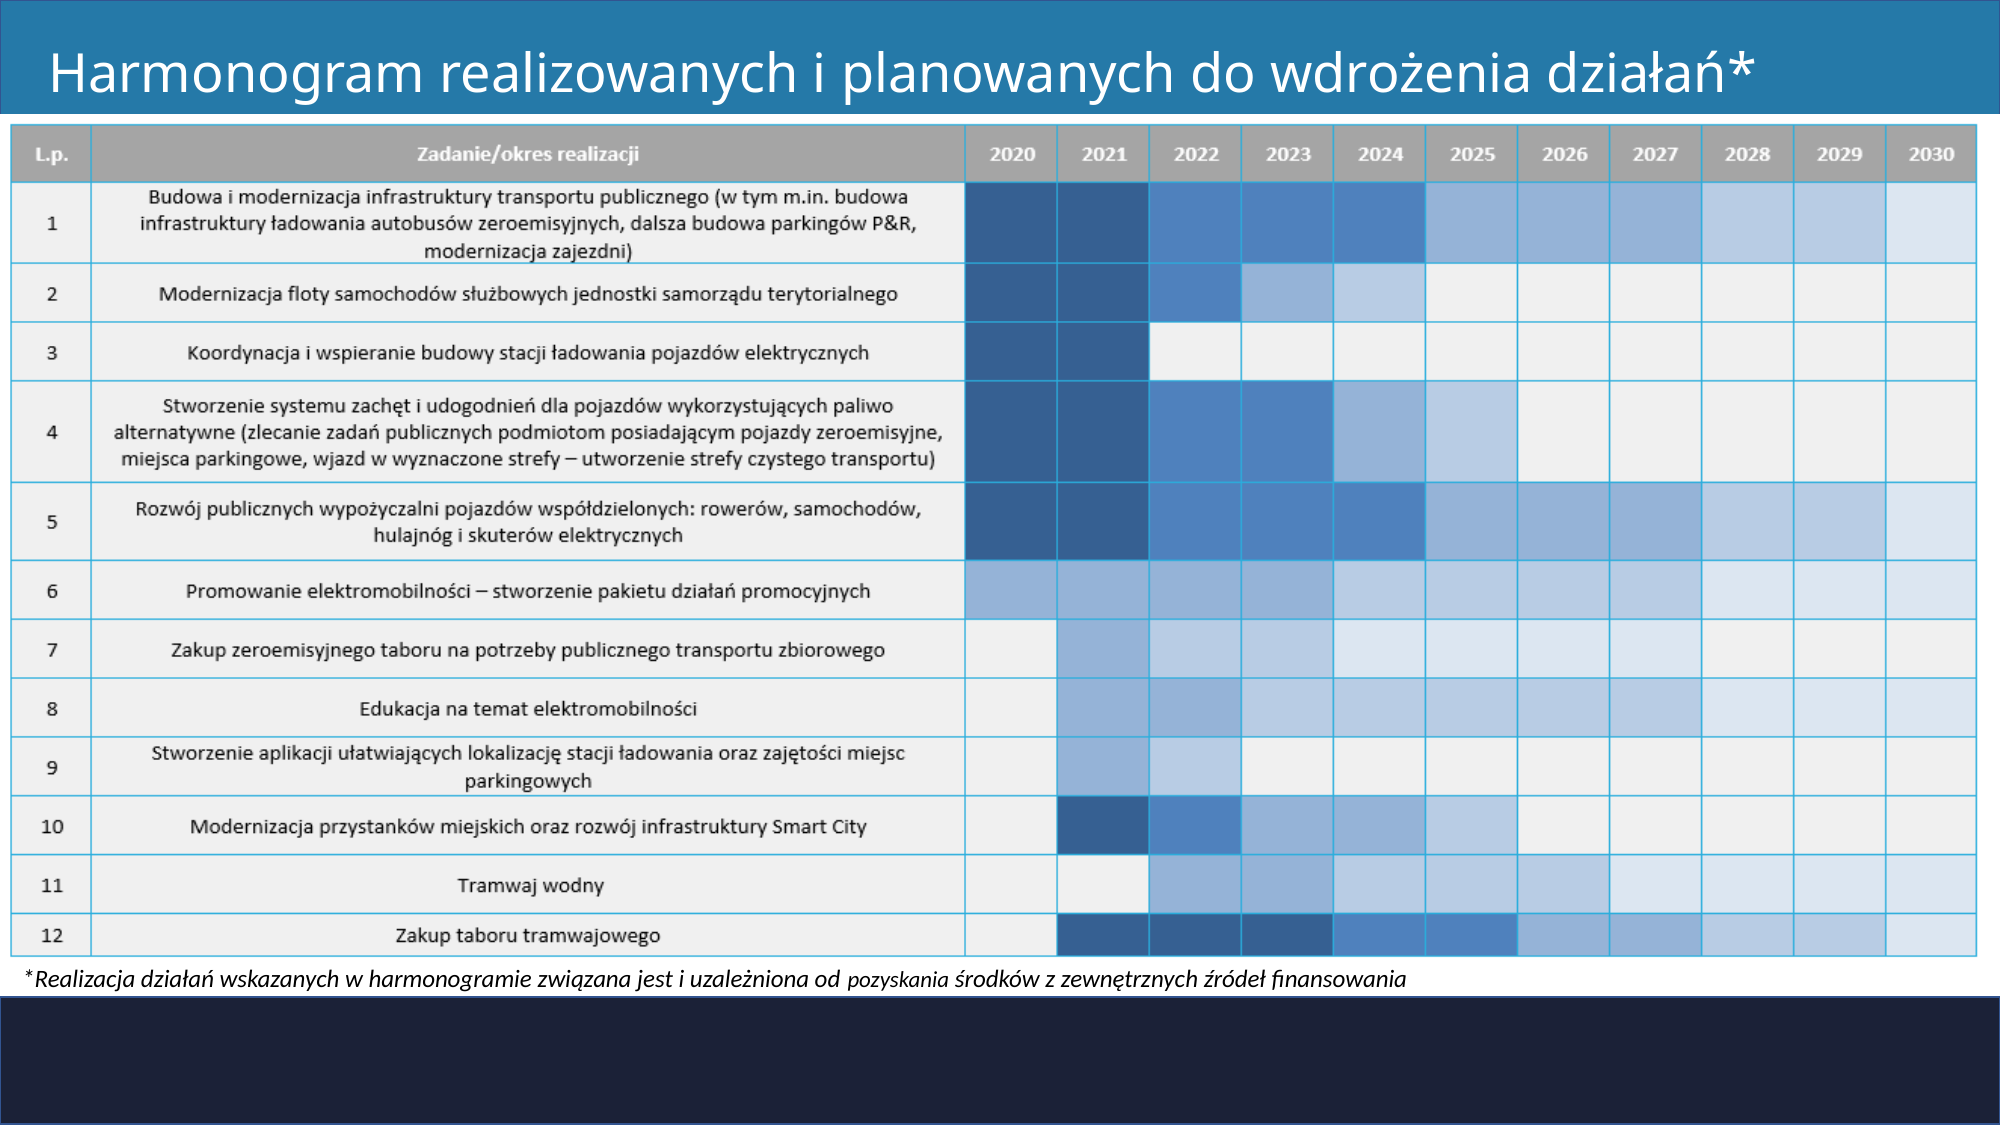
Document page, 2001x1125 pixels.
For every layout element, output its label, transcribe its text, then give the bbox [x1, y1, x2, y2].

text_box [0, 996, 2000, 1125]
text_box [0, 0, 2000, 114]
picture [0, 114, 2000, 958]
text_box Harmonogram realizowanych i planowanych do wdrożenia działań* [33, 0, 1915, 112]
text_box *Realizacja działań wskazanych w harmonogramie związana jest i uzależniona od pozyskania środków z zewnętrznych źródeł finansowania [7, 958, 1423, 1000]
